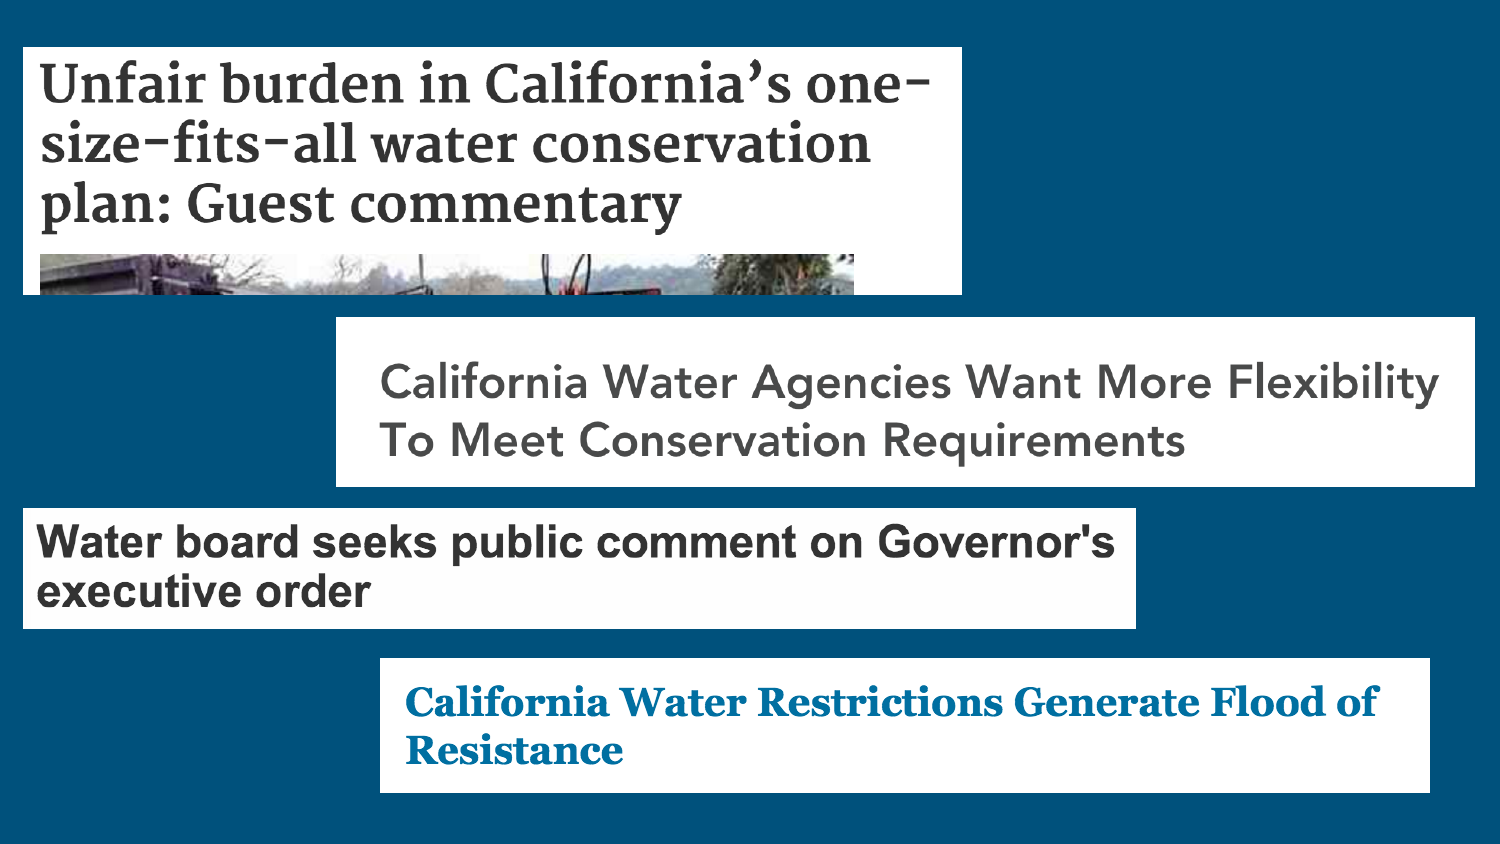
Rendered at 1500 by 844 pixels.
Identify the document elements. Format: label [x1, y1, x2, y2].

picture [24, 509, 1135, 628]
picture [381, 659, 1429, 792]
picture [337, 318, 1474, 486]
picture [24, 48, 961, 294]
